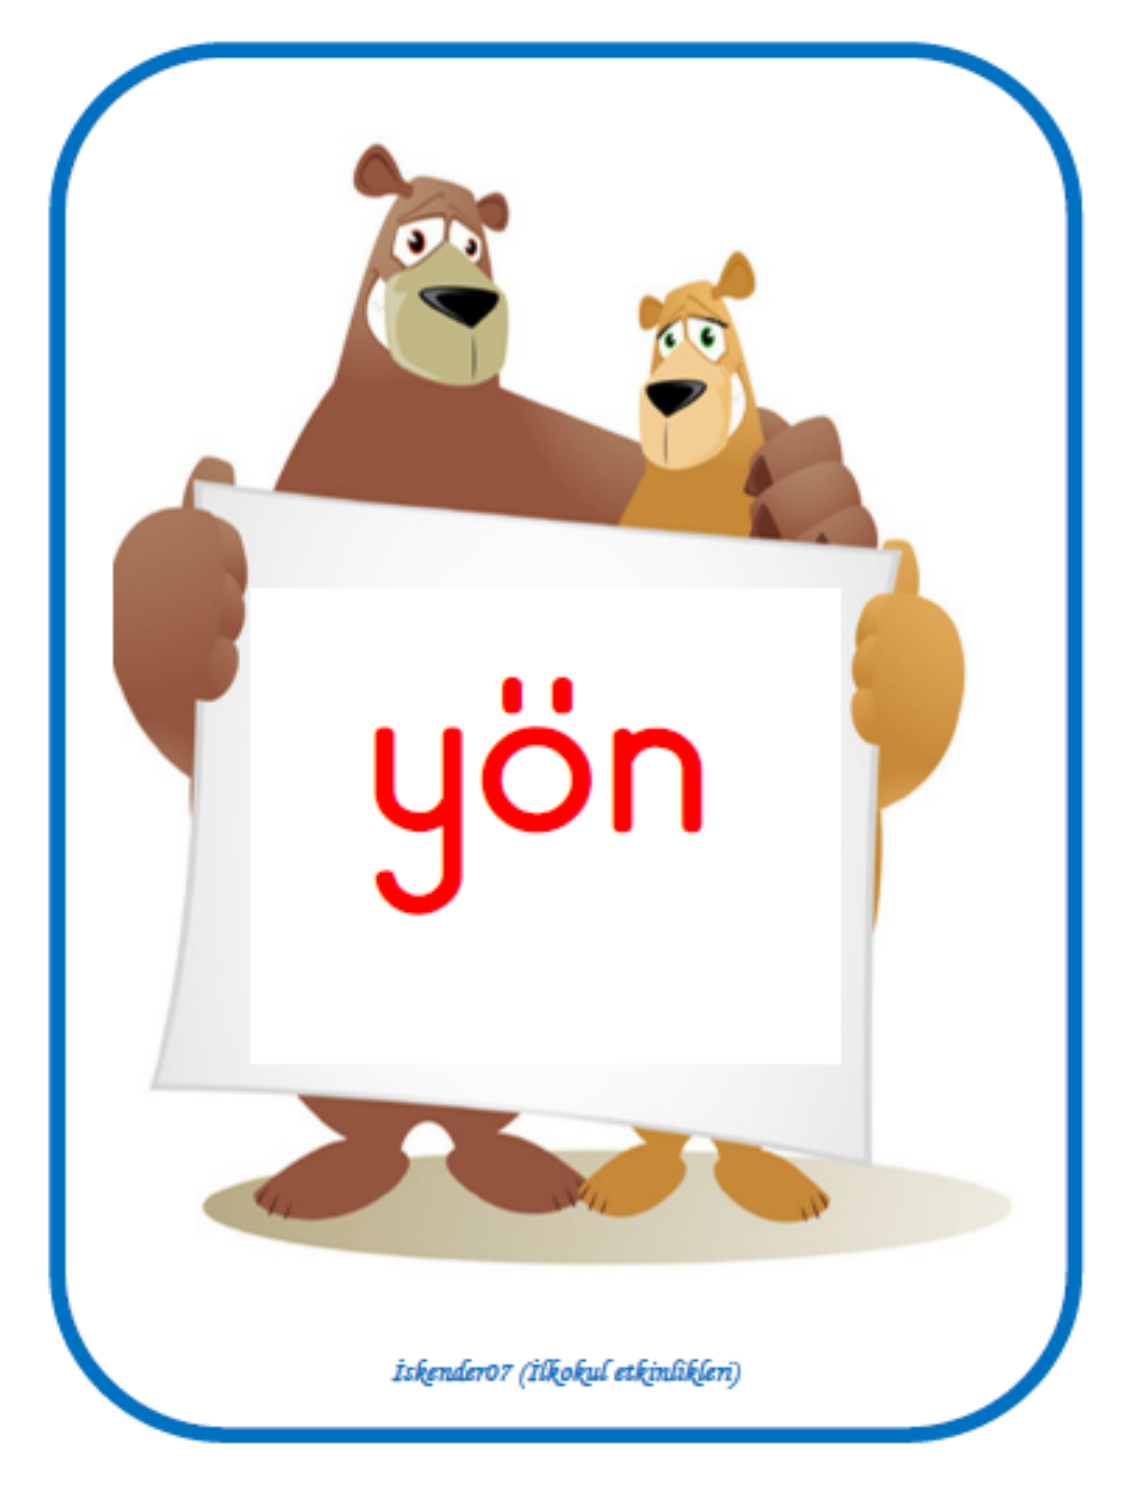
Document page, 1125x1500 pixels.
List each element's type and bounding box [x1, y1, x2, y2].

picture [30, 29, 1095, 1453]
